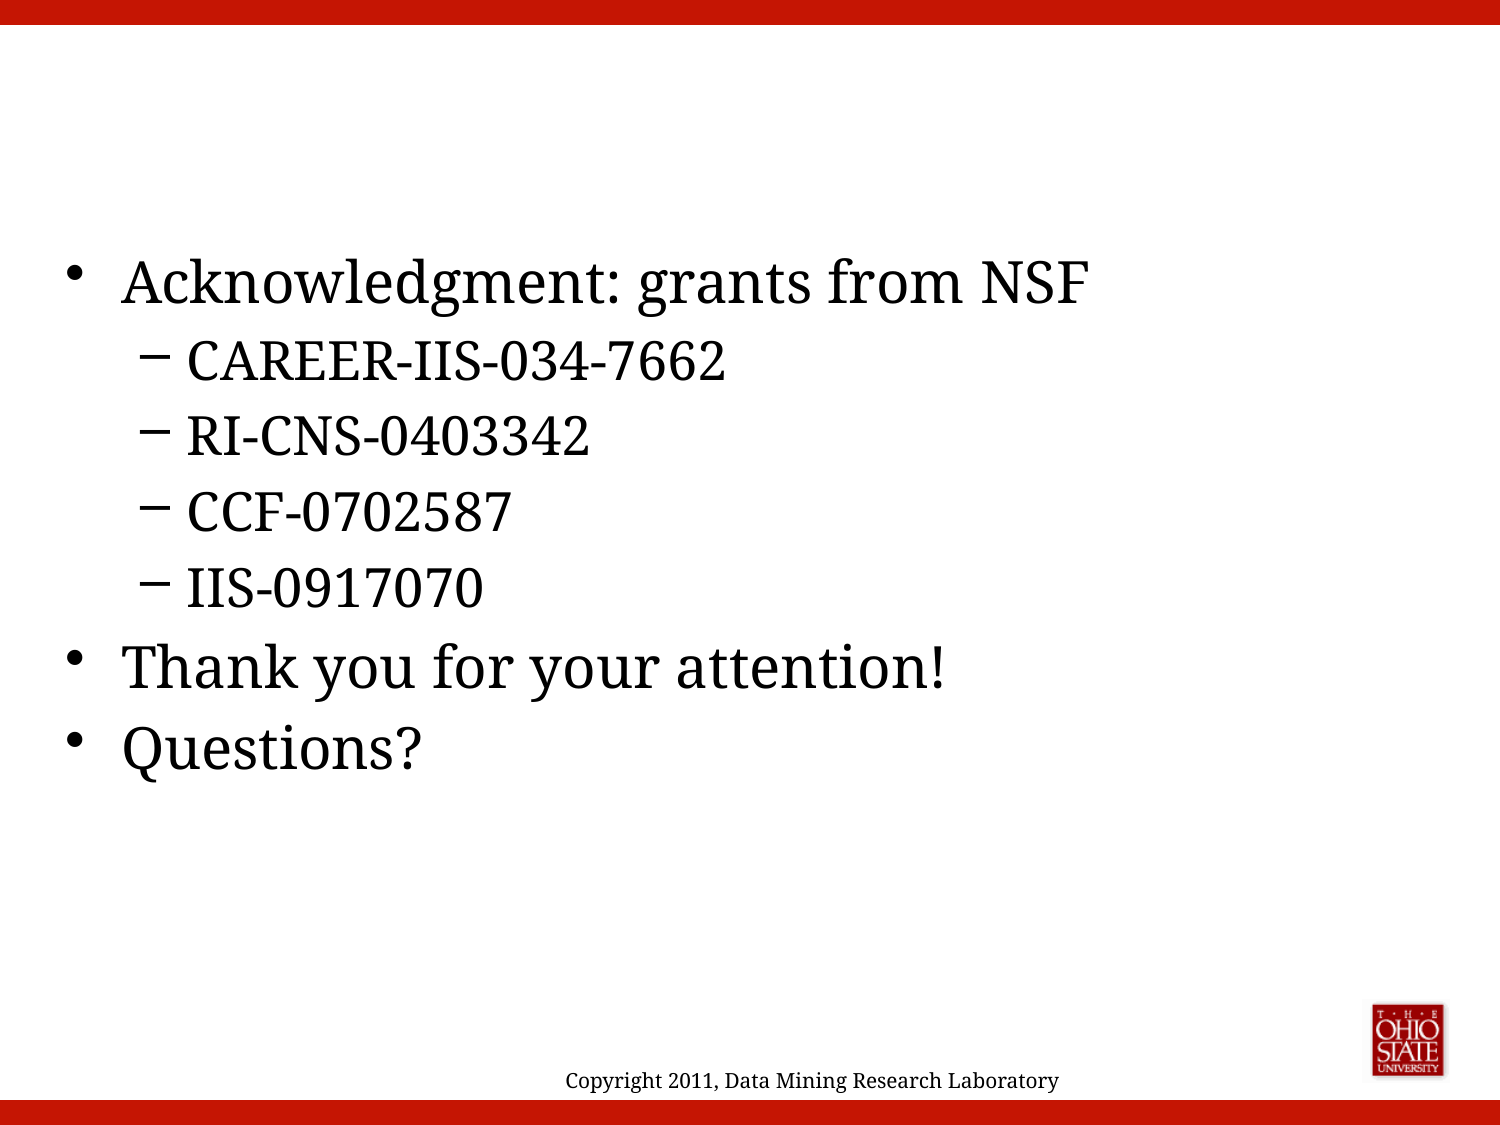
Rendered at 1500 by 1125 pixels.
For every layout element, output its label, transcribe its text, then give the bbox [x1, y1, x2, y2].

list Acknowledgment: grants from NSF CAREER-IIS-034-7662 RI-CNS-0403342 CCF-0702587 IIS-0917070 Thank you for your attention! Questions? [49, 237, 1463, 976]
picture [1362, 999, 1450, 1083]
